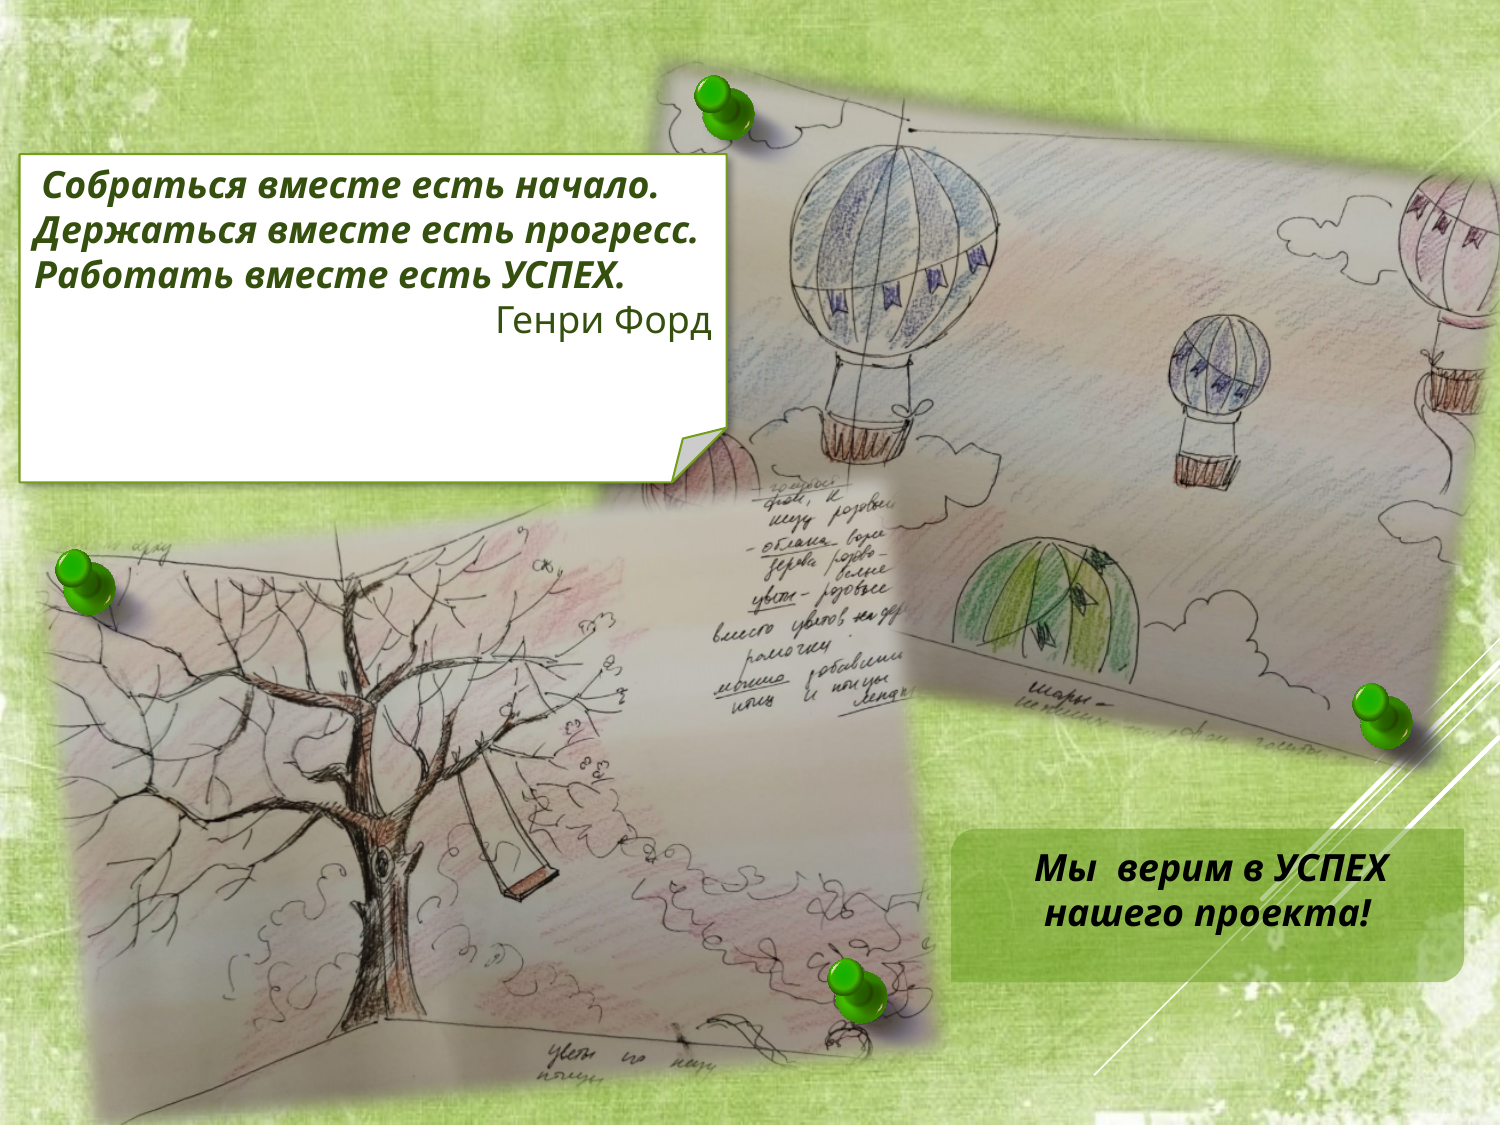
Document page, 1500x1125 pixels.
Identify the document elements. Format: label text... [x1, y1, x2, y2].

text_box Собраться вместе есть начало. Держаться вместе есть прогресс. Работать вместе есть УСПЕХ. Генри Форд [18, 153, 602, 484]
picture [0, 0, 1500, 1125]
text_box Мы верим в УСПЕХ нашего проекта! [951, 828, 1465, 983]
